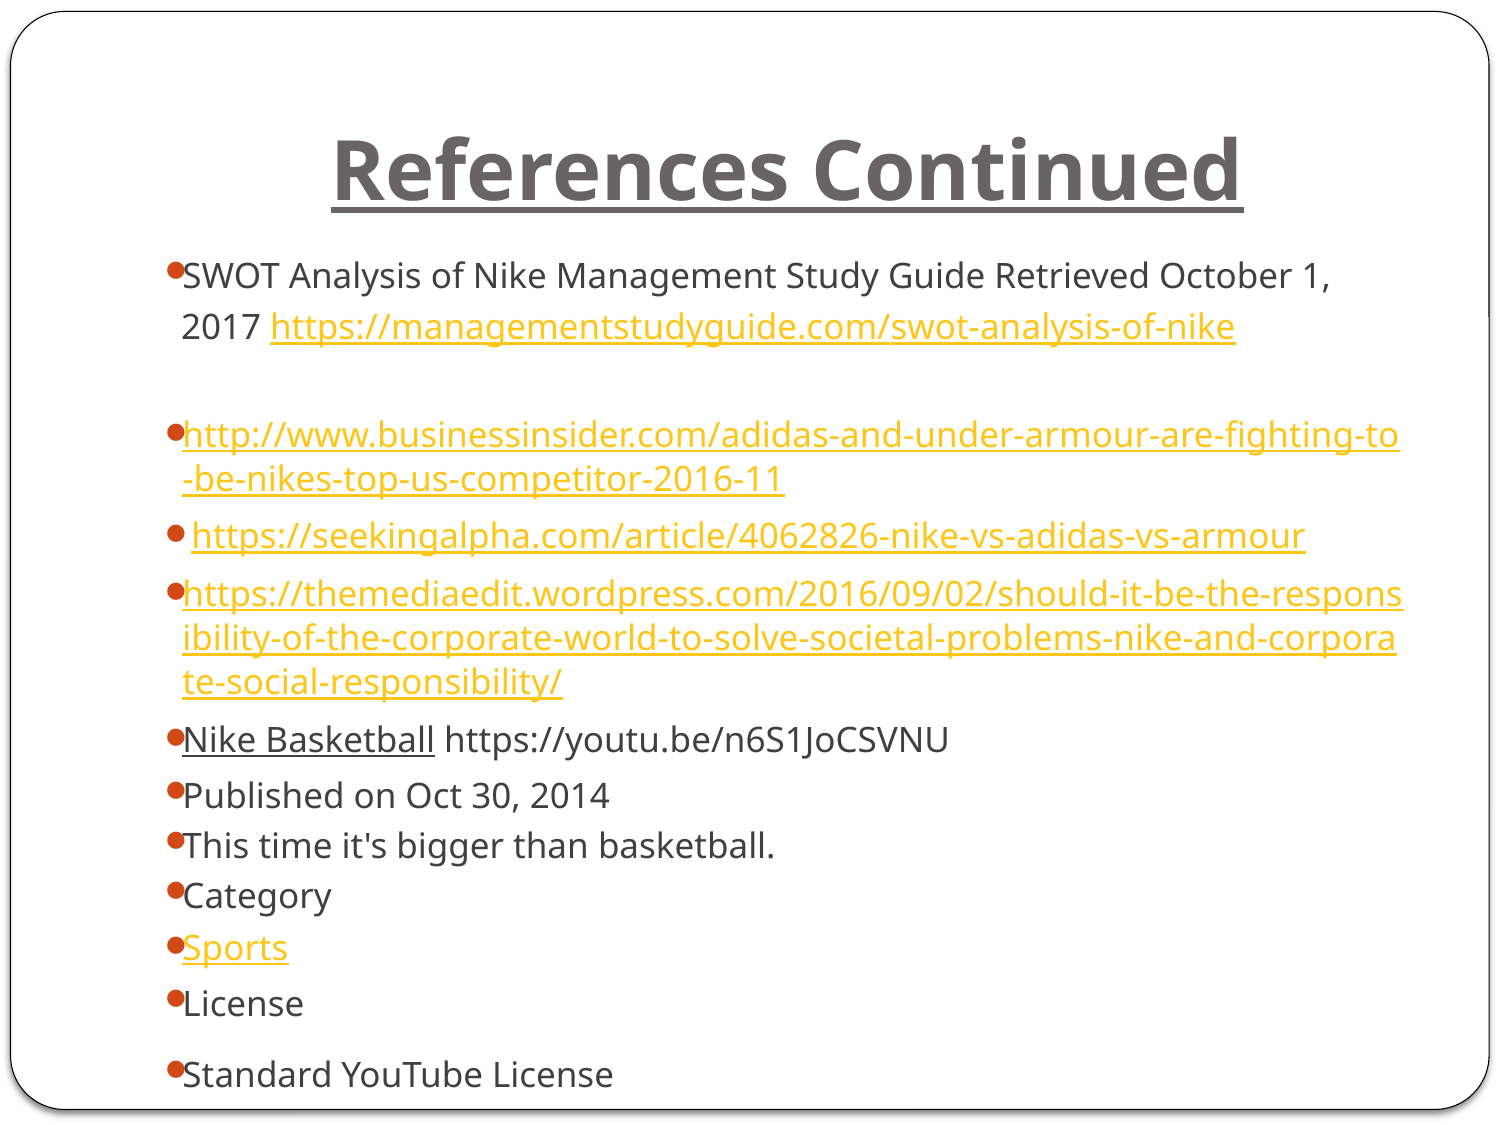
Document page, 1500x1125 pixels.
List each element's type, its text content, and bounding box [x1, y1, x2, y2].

list SWOT Analysis of Nike Management Study Guide Retrieved October 1, 2017 https://managementstudyguide.com/swot-analysis-of-nike http://www.businessinsider.com/adidas-and-under-armour-are-fighting-to-be-nikes-top-us-competitor-2016-11 https://seekingalpha.com/article/4062826-nike-vs-adidas-vs-armour https://themediaedit.wordpress.com/2016/09/02/should-it-be-the-responsibility-of-the-corporate-world-to-solve-societal-problems-nike-and-corporate-social-responsibility/ Nike Basketball https://youtu.be/n6S1JoCSVNU Published on Oct 30, 2014 This time it's bigger than basketball. Category Sports License Standard YouTube License [150, 237, 1425, 988]
title References Continued [150, 45, 1425, 233]
